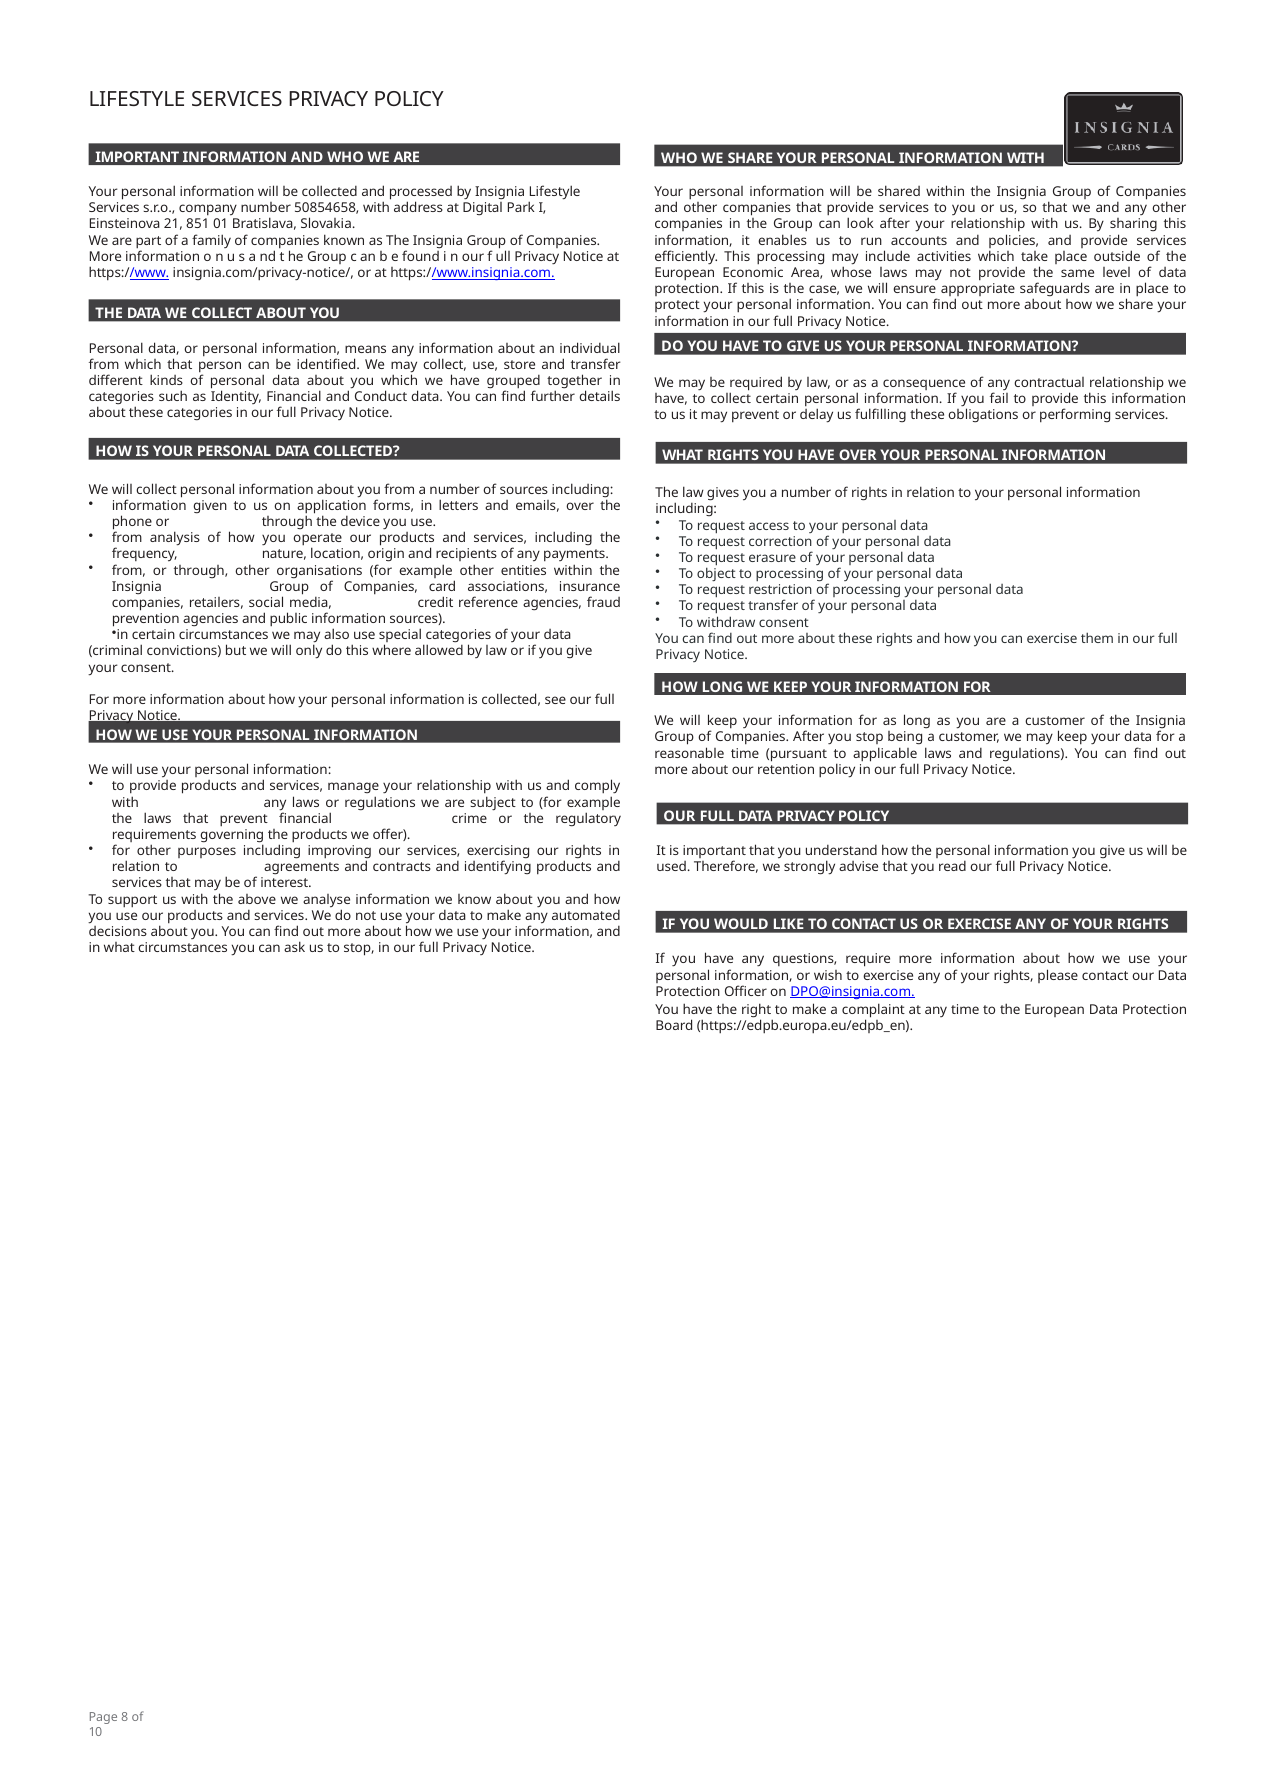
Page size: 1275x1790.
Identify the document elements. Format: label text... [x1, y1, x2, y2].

text_box THE DATA WE COLLECT ABOUT YOU [88, 299, 621, 322]
text_box We will keep your information for as long as you are a customer of the Insignia Group of Companies. After you stop being a customer, we may keep your data for a reasonable time (pursuant to applicable laws and regulations). You can find out more about our retention policy in our full Privacy Notice. [652, 710, 1188, 777]
text_box We will collect personal information about you from a number of sources including: information given to us on application forms, in letters and emails, over the phone or through the device you use. from analysis of how you operate our products and services, including the frequency, nature, location, origin and recipients of any payments. from, or through, other organisations (for example other entities within the Insignia Group of Companies, card associations, insurance companies, retailers, social media, credit reference agencies, fraud prevention agencies and public information sources). in certain circumstances we may also use special categories of your data (criminal convictions) but we will only do this where allowed by law or if you give your consent. For more information about how your personal information is collected, see our full Privacy Notice. [86, 478, 623, 724]
text_box Page 8 of 10 [86, 1707, 160, 1740]
text_box We will use your personal information: to provide products and services, manage your relationship with us and comply with any laws or regulations we are subject to (for example the laws that prevent financial crime or the regulatory requirements governing the products we offer). for other purposes including improving our services, exercising our rights in relation to agreements and contracts and identifying products and services that may be of interest. To support us with the above we analyse information we know about you and how you use our products and services. We do not use your data to make any automated decisions about you. You can find out more about how we use your information, and in what circumstances you can ask us to stop, in our full Privacy Notice. [86, 759, 623, 956]
text_box If you have any questions, require more information about how we use your personal information, or wish to exercise any of your rights, please contact our Data Protection Officer on DPO@insignia.com. You have the right to make a complaint at any time to the European Data Protection Board (https://edpb.europa.eu/edpb_en). [653, 948, 1190, 1034]
text_box Personal data, or personal information, means any information about an individual from which that person can be identified. We may collect, use, store and transfer different kinds of personal data about you which we have grouped together in categories such as Identity, Financial and Conduct data. You can find further details about these categories in our full Privacy Notice. [86, 337, 623, 421]
text_box IF YOU WOULD LIKE TO CONTACT US OR EXERCISE ANY OF YOUR RIGHTS [655, 910, 1188, 933]
text_box Your personal information will be shared within the Insignia Group of Companies and other companies that provide services to you or us, so that we and any other companies in the Group can look after your relationship with us. By sharing this information, it enables us to run accounts and policies, and provide services efficiently. This processing may include activities which take place outside of the European Economic Area, whose laws may not provide the same level of data protection. If this is the case, we will ensure appropriate safeguards are in place to protect your personal information. You can find out more about how we share your information in our full Privacy Notice. [652, 181, 1189, 329]
text_box LIFESTYLE SERVICES PRIVACY POLICY [86, 83, 457, 111]
text_box It is important that you understand how the personal information you give us will be used. Therefore, we strongly advise that you read our full Privacy Notice. [654, 840, 1191, 875]
text_box WHAT RIGHTS YOU HAVE OVER YOUR PERSONAL INFORMATION [655, 441, 1188, 464]
text_box IMPORTANT INFORMATION AND WHO WE ARE [88, 143, 621, 166]
text_box We may be required by law, or as a consequence of any contractual relationship we have, to collect certain personal information. If you fail to provide this information to us it may prevent or delay us fulfilling these obligations or performing services. [652, 371, 1189, 422]
text_box DO YOU HAVE TO GIVE US YOUR PERSONAL INFORMATION? [654, 332, 1186, 355]
text_box WHO WE SHARE YOUR PERSONAL INFORMATION WITH [654, 144, 1059, 167]
text_box The law gives you a number of rights in relation to your personal information including: To request access to your personal data To request correction of your personal data To request erasure of your personal data To object to processing of your personal data To request restriction of processing your personal data To request transfer of your personal data To withdraw consent You can find out more about these rights and how you can exercise them in our full Privacy Notice. [653, 481, 1190, 662]
text_box HOW IS YOUR PERSONAL DATA COLLECTED? [88, 437, 621, 460]
text_box HOW WE USE YOUR PERSONAL INFORMATION [88, 724, 621, 743]
text_box OUR FULL DATA PRIVACY POLICY [656, 802, 1189, 825]
text_box HOW LONG WE KEEP YOUR INFORMATION FOR [654, 673, 1186, 695]
text_box Your personal information will be collected and processed by Insignia Lifestyle Services s.r.o., company number 50854658, with address at Digital Park I, Einsteinova 21, 851 01 Bratislava, Slovakia. We are part of a family of companies known as The Insignia Group of Companies. More information o n u s a nd t he Group c an b e found i n our f ull Privacy Notice at https://www. insignia.com/privacy-notice/, or at https://www.insignia.com. [86, 181, 623, 283]
picture [1064, 92, 1184, 165]
